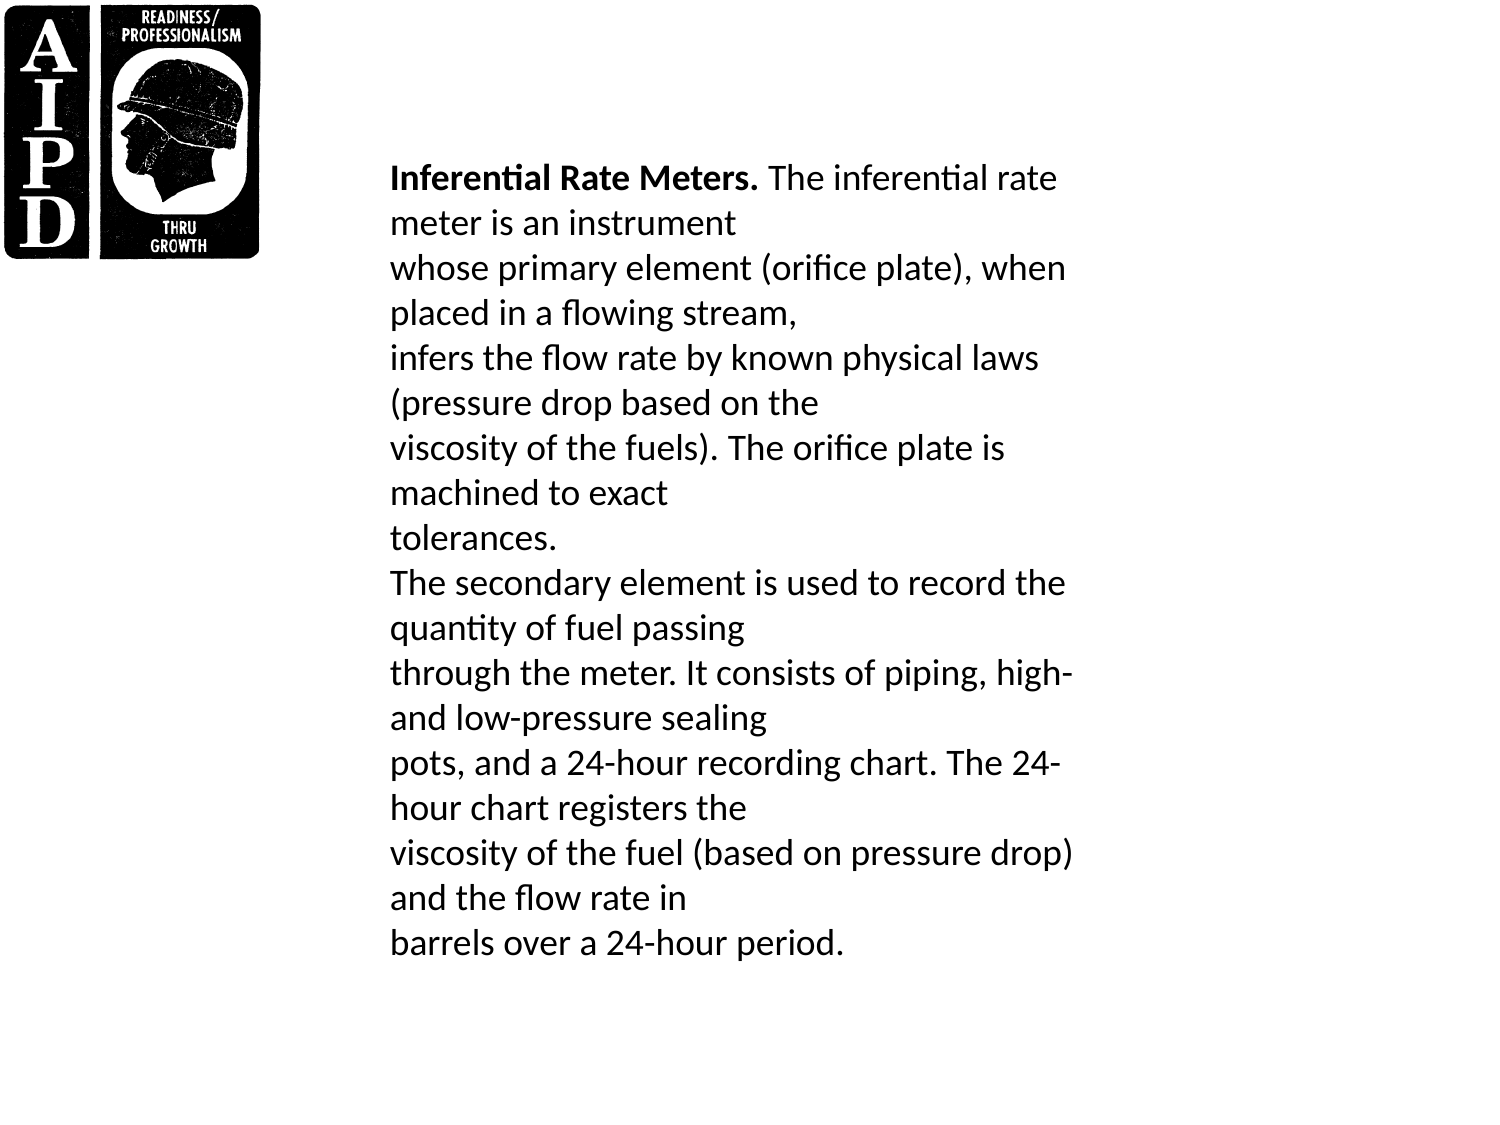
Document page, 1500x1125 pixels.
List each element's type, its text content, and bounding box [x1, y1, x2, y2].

picture [0, 0, 265, 263]
text_box Inferential Rate Meters. The inferential rate meter is an instrument whose primary element (orifice plate), when placed in a flowing stream, infers the flow rate by known physical laws (pressure drop based on the viscosity of the fuels). The orifice plate is machined to exact tolerances. The secondary element is used to record the quantity of fuel passing through the meter. It consists of piping, high- and low-pressure sealing pots, and a 24-hour recording chart. The 24-hour chart registers the viscosity of the fuel (based on pressure drop) and the flow rate in barrels over a 24-hour period. [374, 145, 1125, 971]
